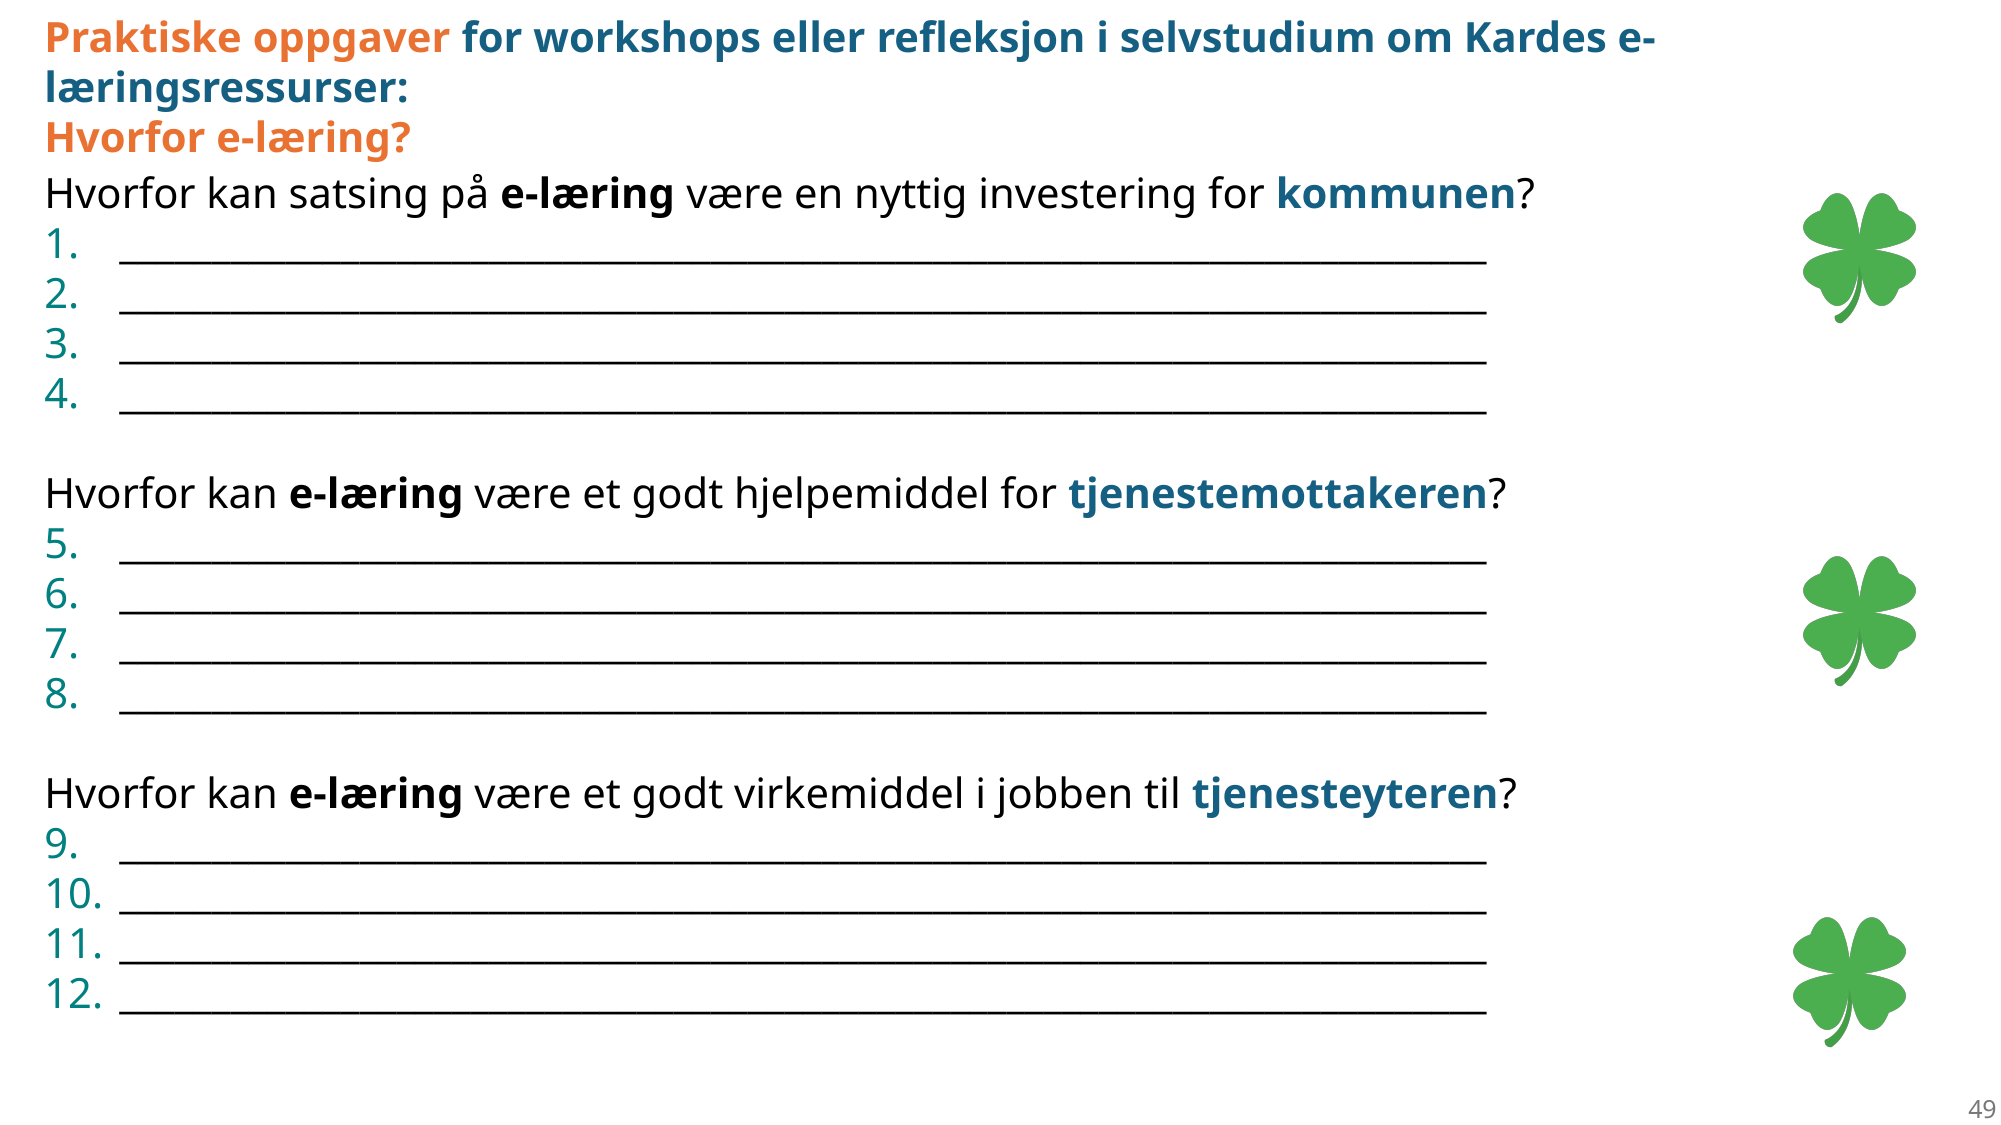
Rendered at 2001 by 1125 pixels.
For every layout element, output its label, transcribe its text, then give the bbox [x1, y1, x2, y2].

text_box Hvorfor kan satsing på e-læring være en nyttig investering for kommunen? __________________________________________________________________________ __________________________________________________________________________ __________________________________________________________________________ __________________________________________________________________________ Hvorfor kan e-læring være et godt hjelpemiddel for tjenestemottakeren? __________________________________________________________________________ __________________________________________________________________________ __________________________________________________________________________ __________________________________________________________________________ Hvorfor kan e-læring være et godt virkemiddel i jobben til tjenesteyteren? __________________________________________________________________________ __________________________________________________________________________ __________________________________________________________________________ __________________________________________________________________________ [29, 169, 1958, 1025]
picture [1780, 179, 1940, 340]
text_box Praktiske oppgaver for workshops eller refleksjon i selvstudium om Kardes e-læringsressurser: Hvorfor e-læring? [29, 3, 2000, 169]
picture [1769, 904, 1929, 1064]
picture [1780, 542, 1940, 702]
